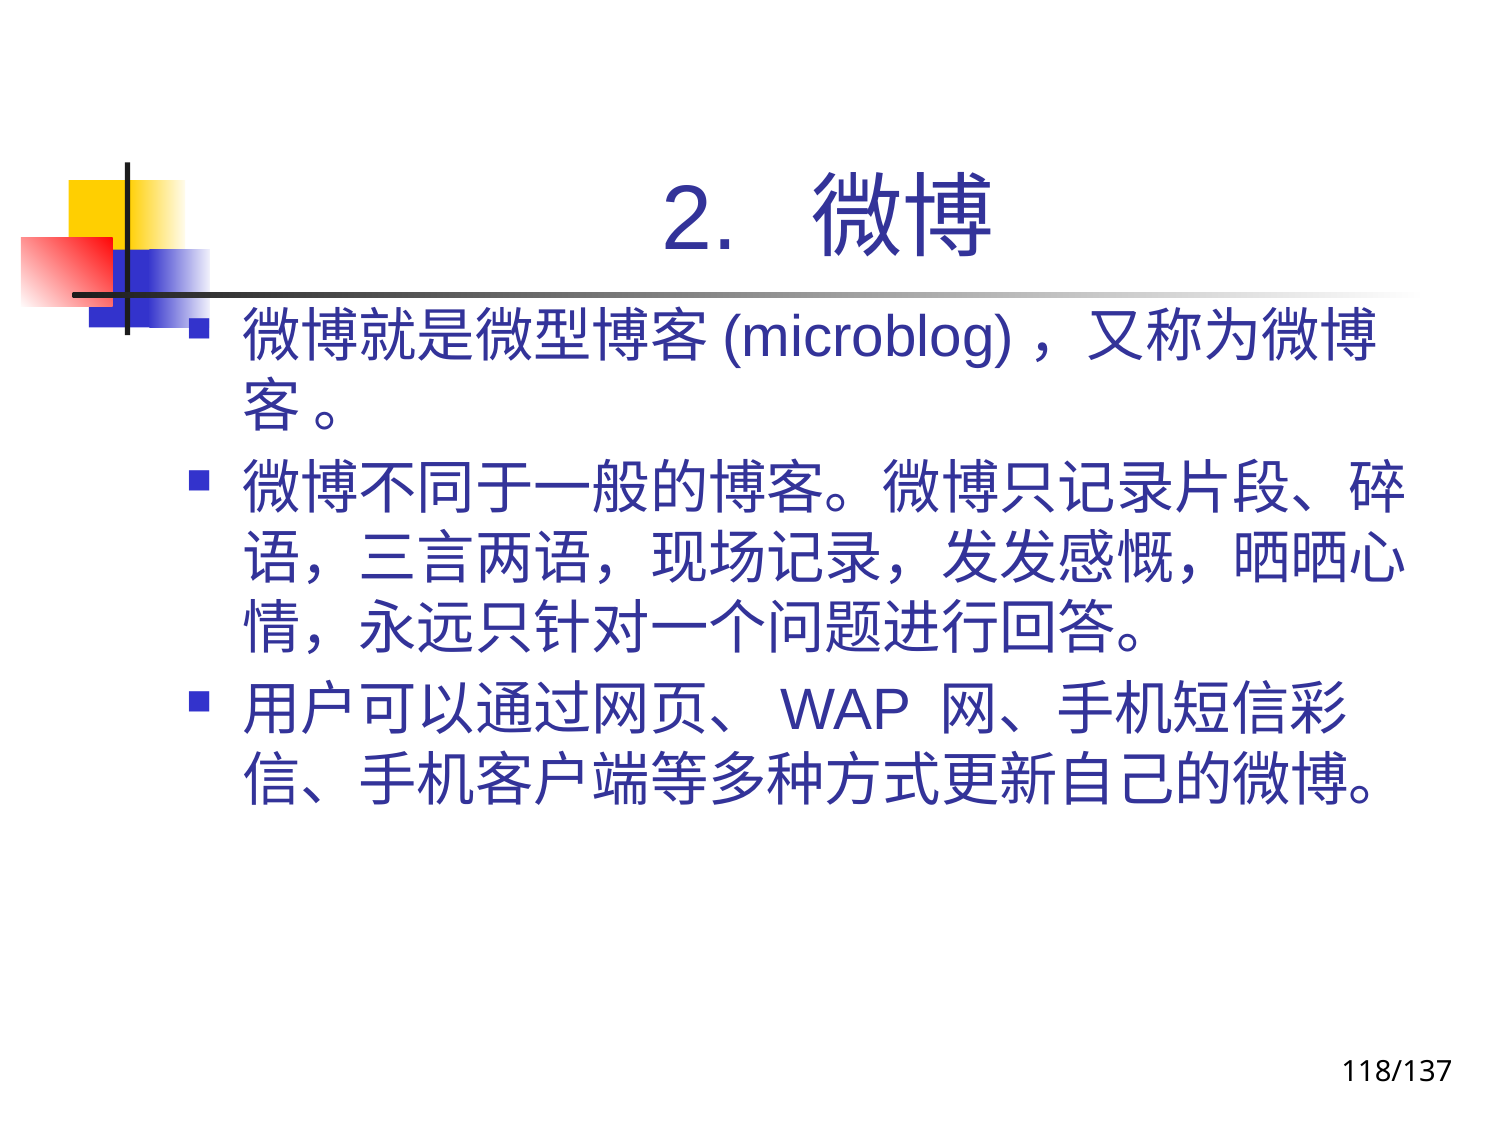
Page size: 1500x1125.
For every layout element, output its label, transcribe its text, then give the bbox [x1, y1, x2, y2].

title 2. 微博 [188, 34, 1468, 276]
slide_number 118 [1154, 1023, 1468, 1100]
list 微博就是微型博客(microblog)，又称为微博客 。 微博不同于一般的博客。微博只记录片段、碎语，三言两语，现场记录，发发感慨，晒晒心情，永远只针对一个问题进行回答。 用户可以通过网页、WAP 网、手机短信彩信、手机客户端等多种方式更新自己的微博。 [170, 290, 1447, 967]
